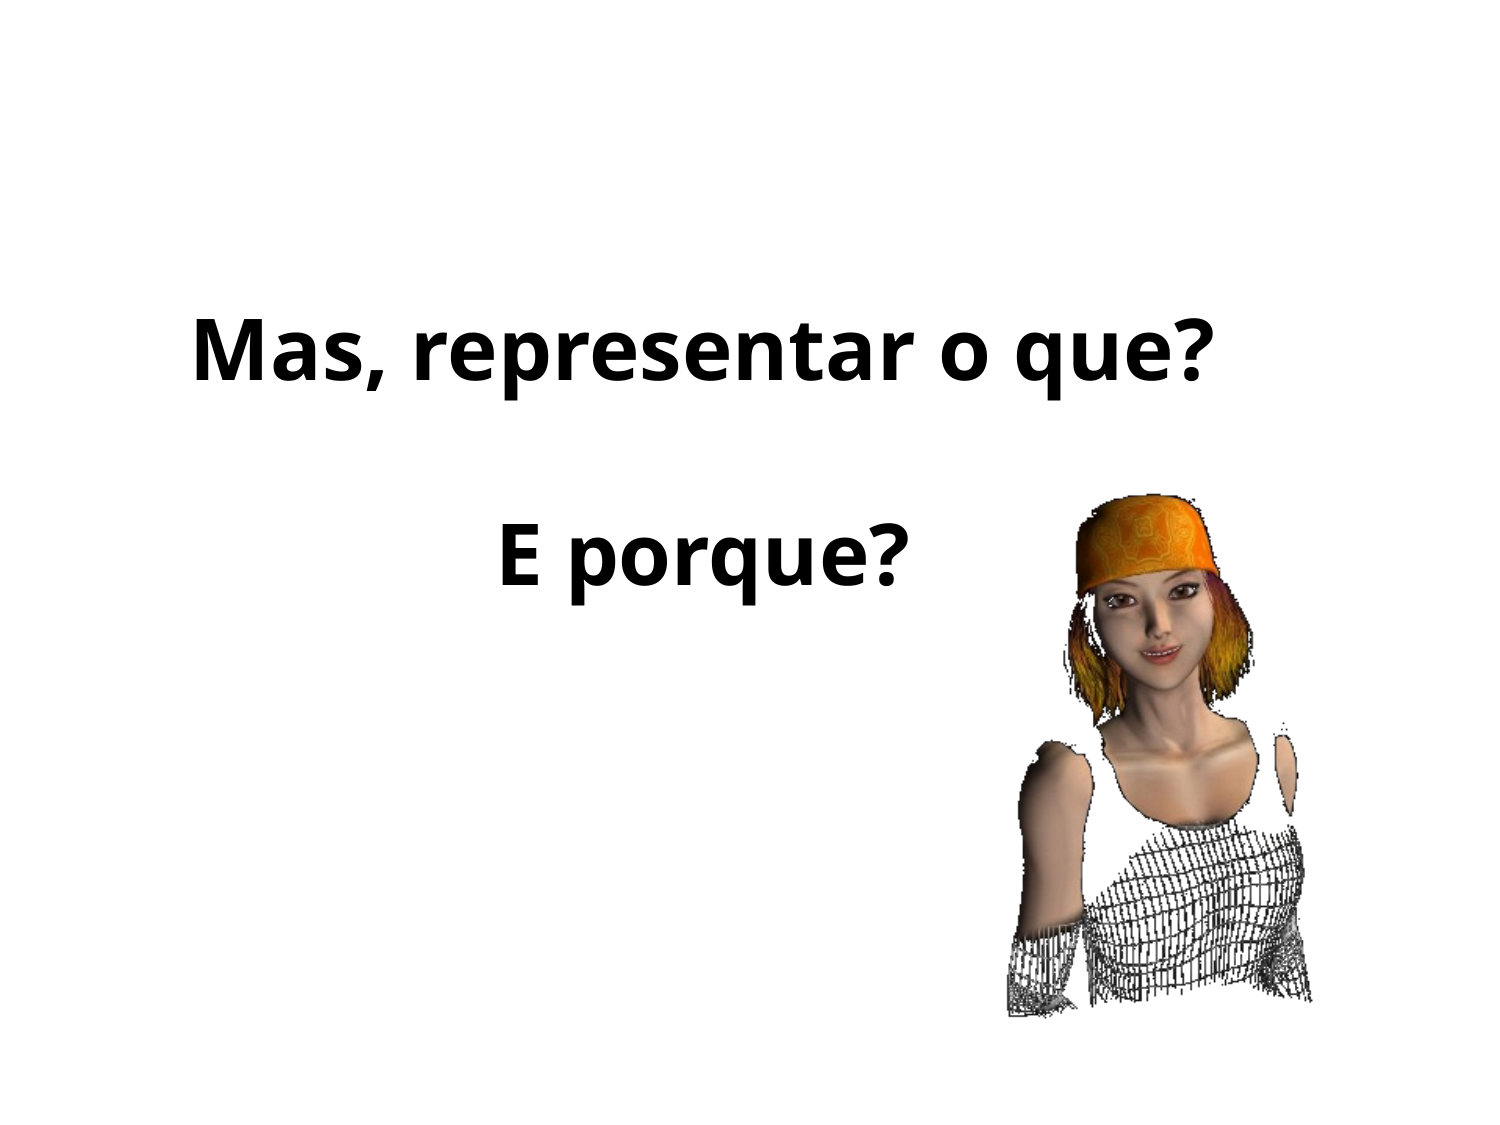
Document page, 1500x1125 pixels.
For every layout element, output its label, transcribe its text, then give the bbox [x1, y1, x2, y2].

picture [997, 491, 1319, 1023]
title Mas, representar o que? E porque? [79, 273, 1327, 815]
